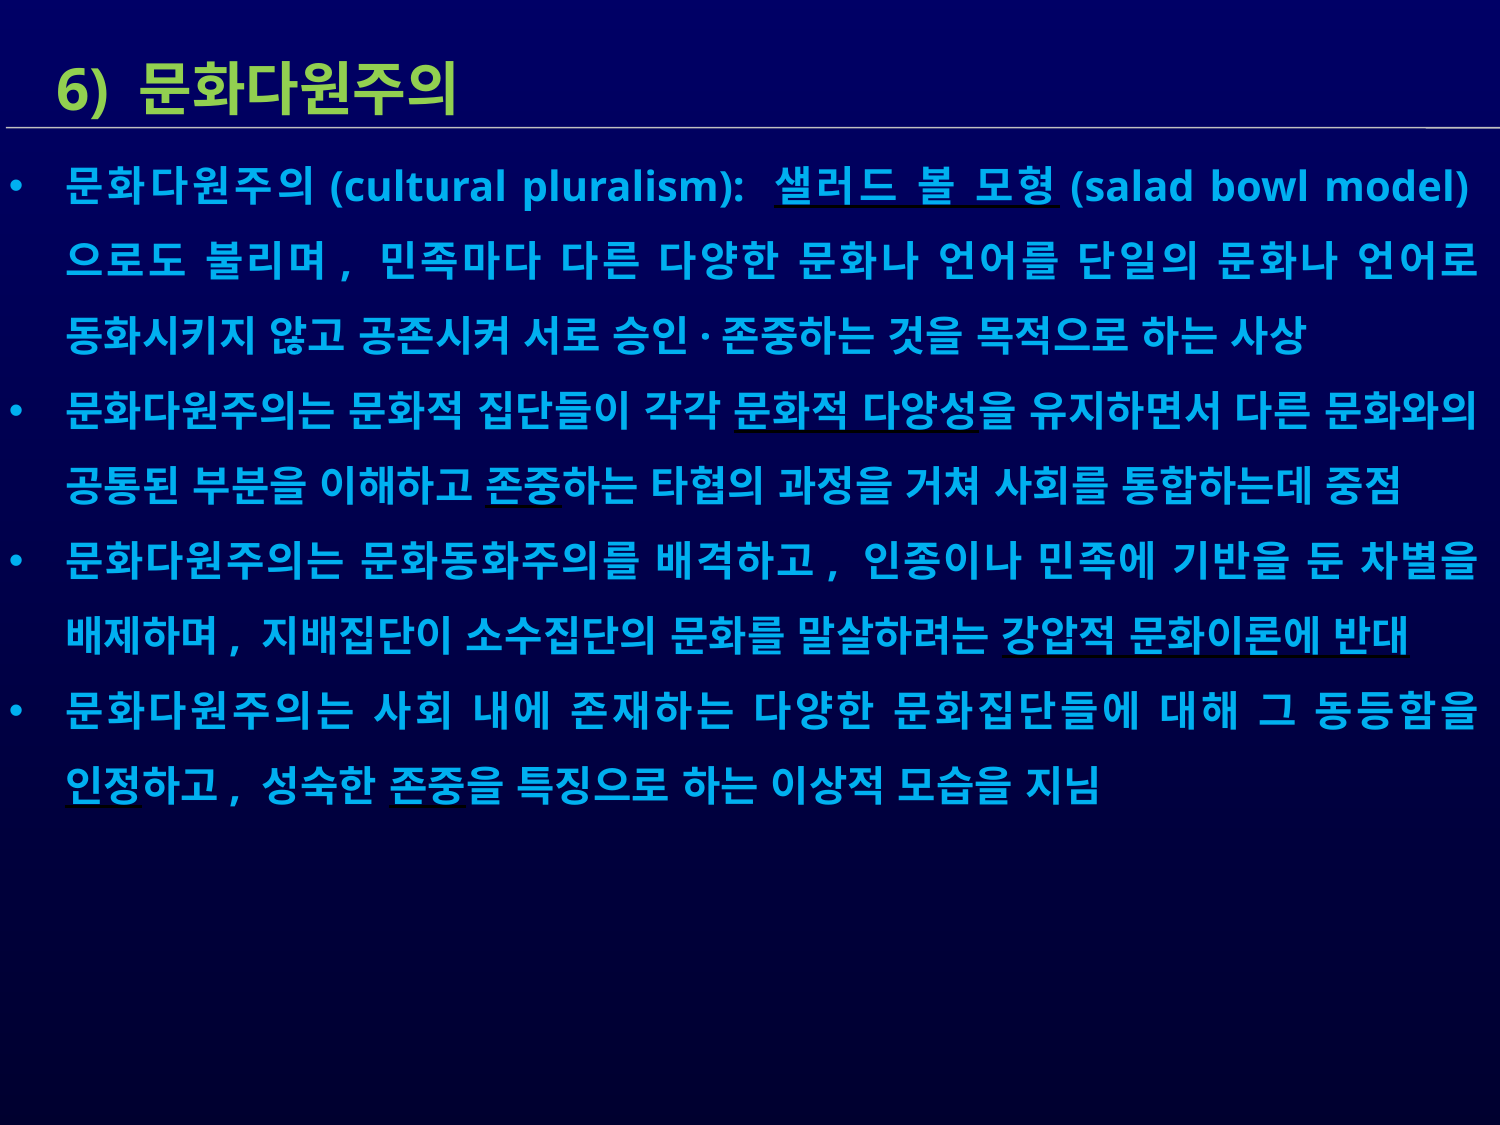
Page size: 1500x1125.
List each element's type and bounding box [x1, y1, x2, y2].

text_box [0, 44, 1500, 965]
